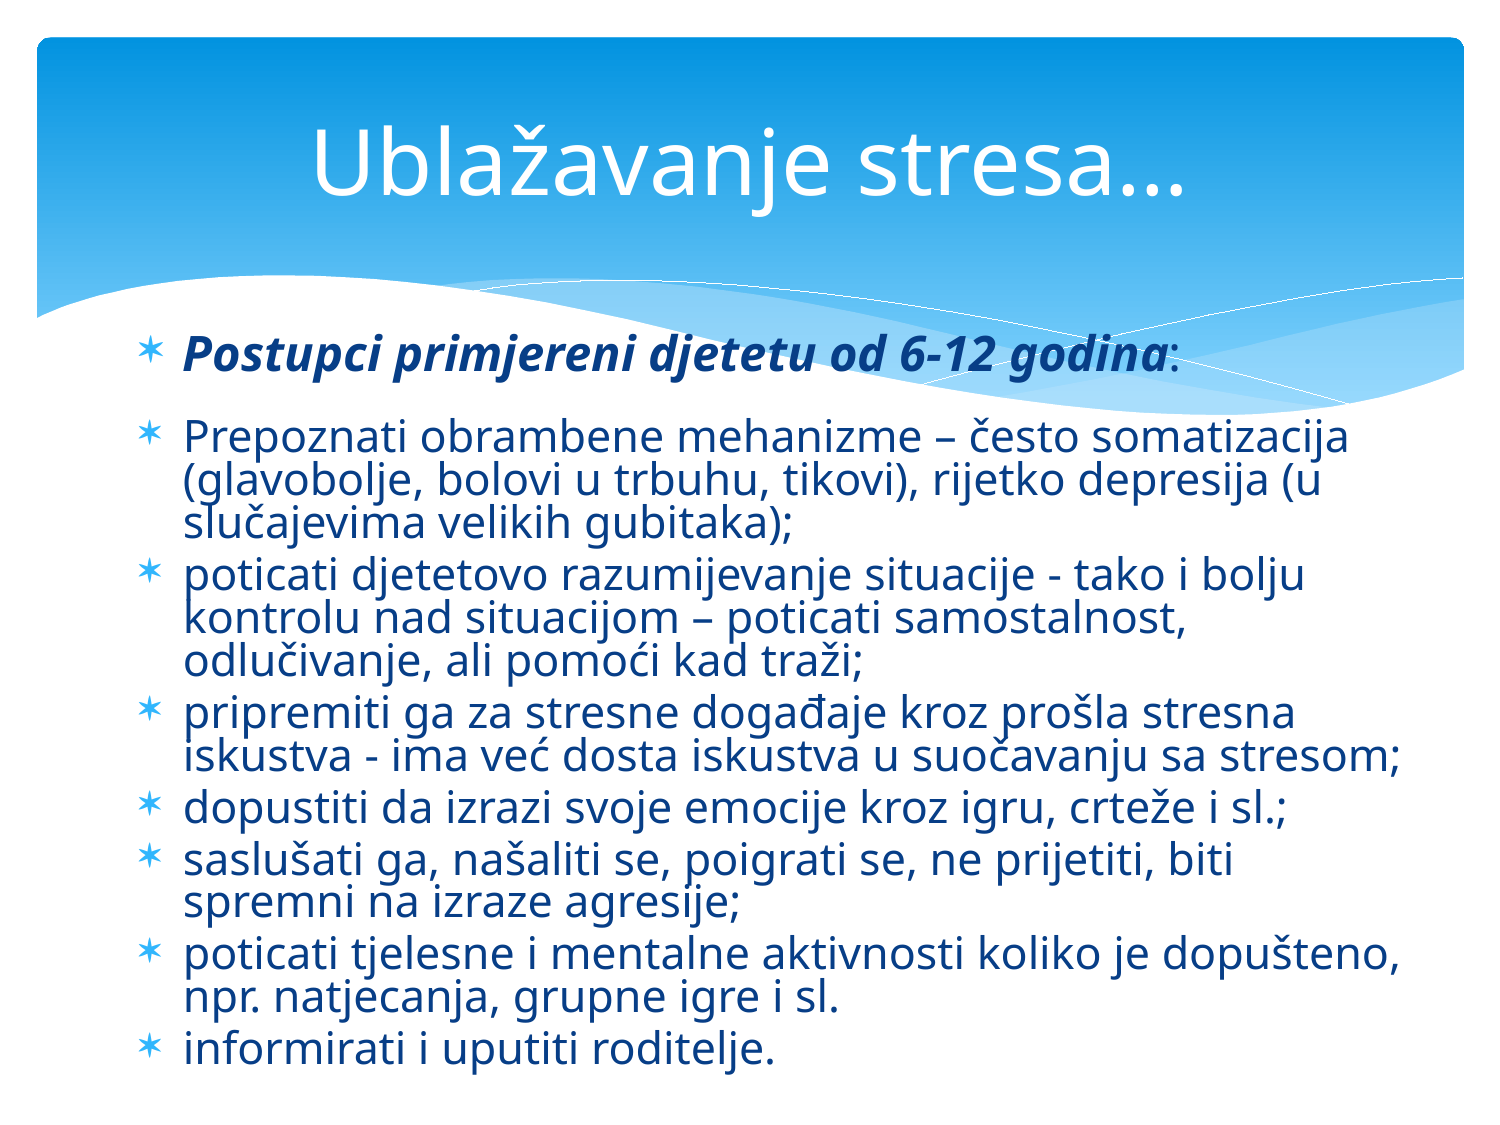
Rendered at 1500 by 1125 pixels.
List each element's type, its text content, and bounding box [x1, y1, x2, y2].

list Postupci primjereni djetetu od 6-12 godina: Prepoznati obrambene mehanizme – često somatizacija (glavobolje, bolovi u trbuhu, tikovi), rijetko depresija (u slučajevima velikih gubitaka); poticati djetetovo razumijevanje situacije - tako i bolju kontrolu nad situacijom – poticati samostalnost, odlučivanje, ali pomoći kad traži; pripremiti ga za stresne događaje kroz prošla stresna iskustva - ima već dosta iskustva u suočavanju sa stresom; dopustiti da izrazi svoje emocije kroz igru, crteže i sl.; saslušati ga, našaliti se, poigrati se, ne prijetiti, biti spremni na izraze agresije; poticati tjelesne i mentalne aktivnosti koliko je dopušteno, npr. natjecanja, grupne igre i sl. informirati i uputiti roditelje. [123, 326, 1436, 1094]
title Ublažavanje stresa… [75, 55, 1425, 261]
